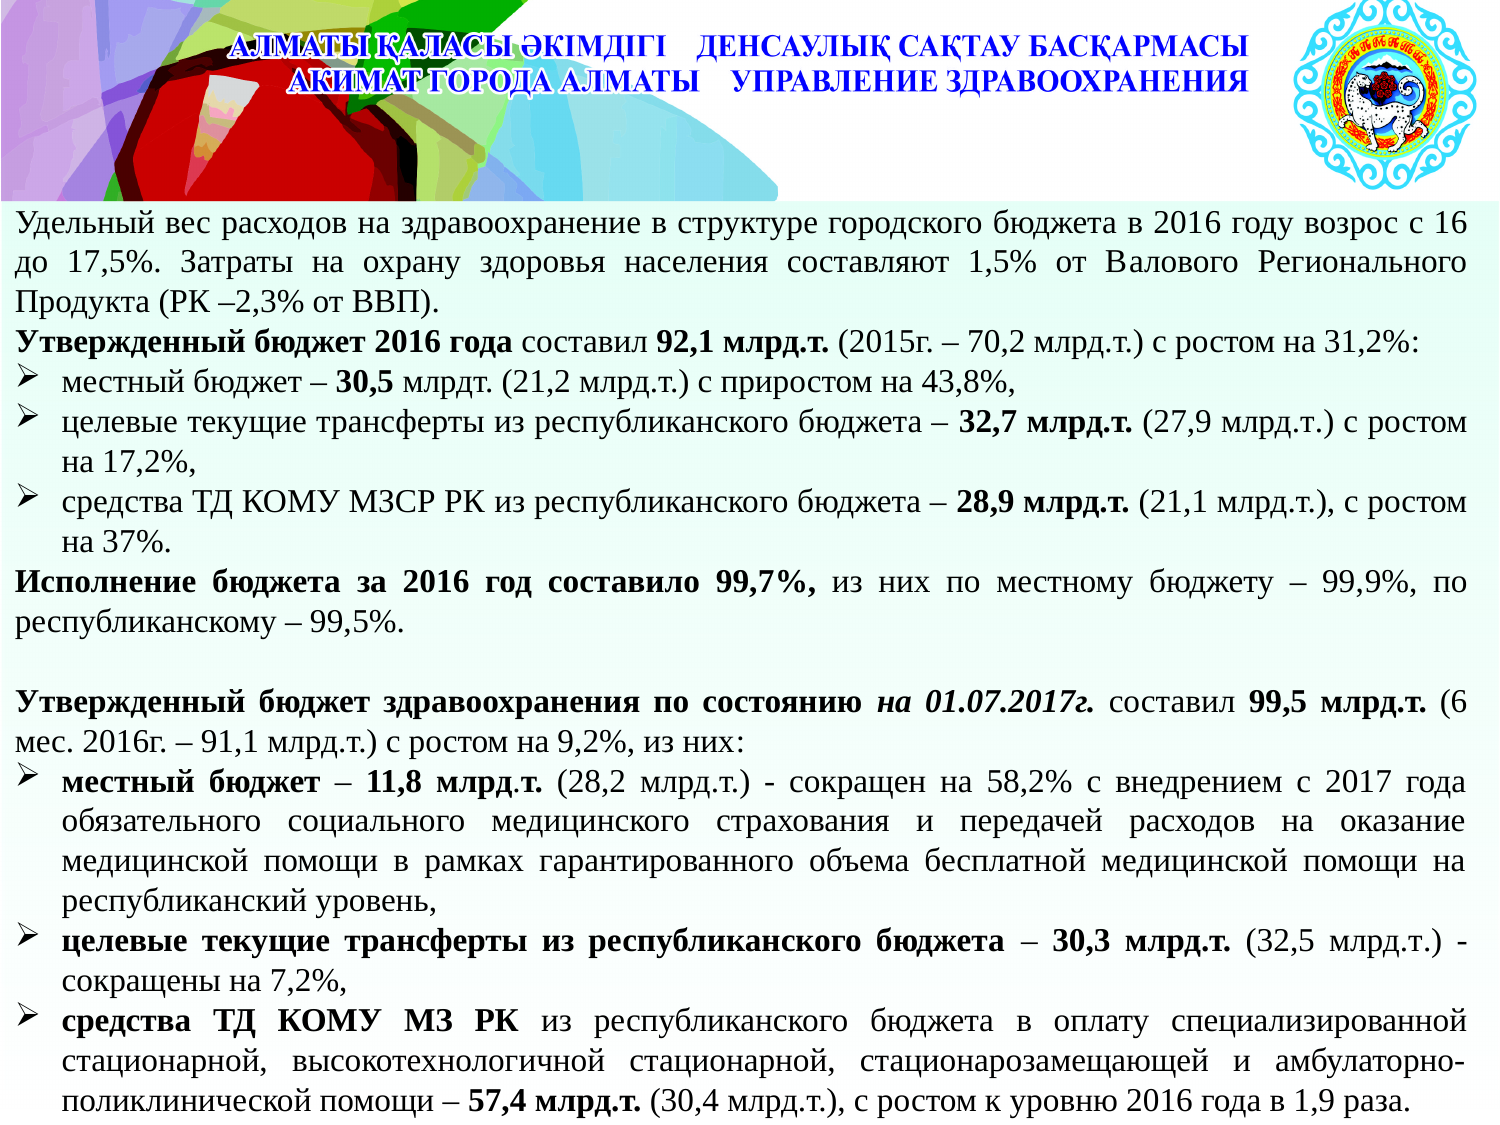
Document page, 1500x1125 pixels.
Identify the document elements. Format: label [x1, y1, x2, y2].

picture [0, 0, 1500, 1109]
text_box [0, 1114, 1483, 1125]
